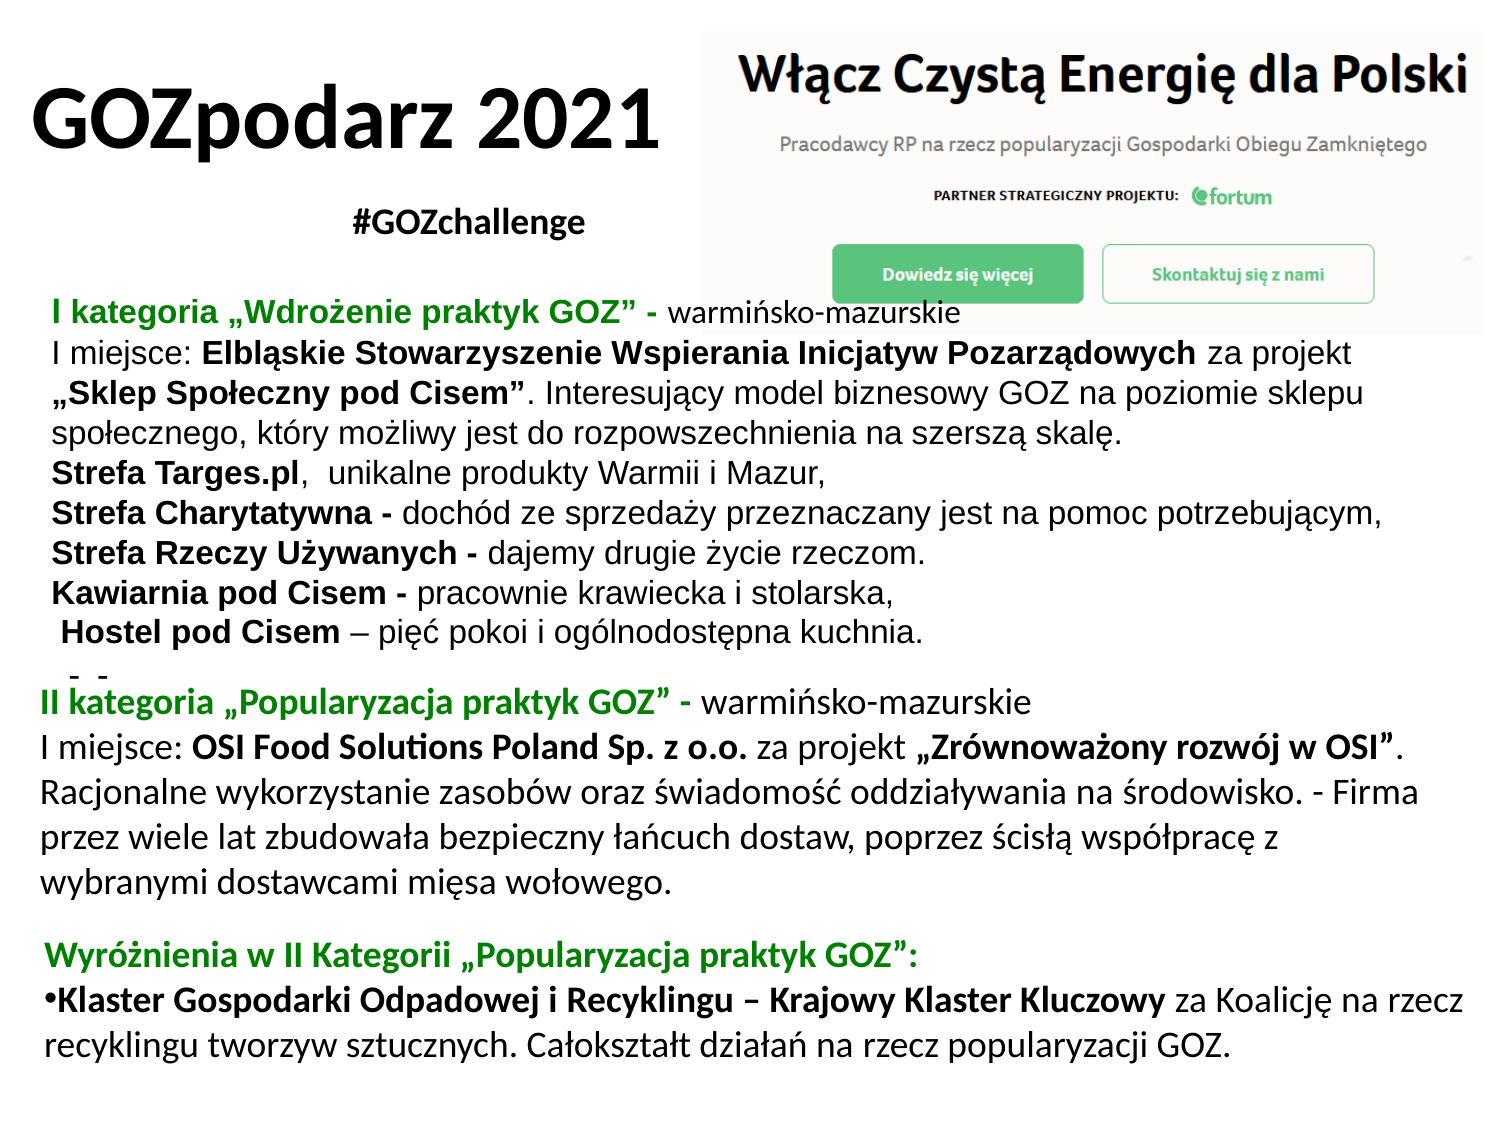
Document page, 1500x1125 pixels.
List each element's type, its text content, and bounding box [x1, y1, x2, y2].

text_box II kategoria „Popularyzacja praktyk GOZ” - warmińsko-mazurskie I miejsce: OSI Food Solutions Poland Sp. z o.o. za projekt „Zrównoważony rozwój w OSI”. Racjonalne wykorzystanie zasobów oraz świadomość oddziaływania na środowisko. - Firma przez wiele lat zbudowała bezpieczny łańcuch dostaw, poprzez ścisłą współpracę z wybranymi dostawcami mięsa wołowego. [25, 669, 1448, 909]
picture [702, 31, 1485, 335]
title GOZpodarz 2021 [15, 45, 697, 233]
text_box Wyróżnienia w II Kategorii „Popularyzacja praktyk GOZ”: Klaster Gospodarki Odpadowej i Recyklingu – Krajowy Klaster Kluczowy za Koalicję na rzecz recyklingu tworzyw sztucznych. Całokształt działań na rzecz popularyzacji GOZ. [29, 922, 1500, 1073]
text_box I kategoria „Wdrożenie praktyk GOZ” - warmińsko-mazurskie I miejsce: Elbląskie Stowarzyszenie Wspierania Inicjatyw Pozarządowych za projekt „Sklep Społeczny pod Cisem”. Interesujący model biznesowy GOZ na poziomie sklepu społecznego, który możliwy jest do rozpowszechnienia na szerszą skalę. Strefa Targes.pl, unikalne produkty Warmii i Mazur, Strefa Charytatywna - dochód ze sprzedaży przeznaczany jest na pomoc potrzebującym, Strefa Rzeczy Używanych - dajemy drugie życie rzeczom. Kawiarnia pod Cisem - pracownie krawiecka i stolarska, Hostel pod Cisem – pięć pokoi i ogólnodostępna kuchnia. - - [36, 278, 1471, 703]
text_box #GOZchallenge [337, 190, 610, 250]
